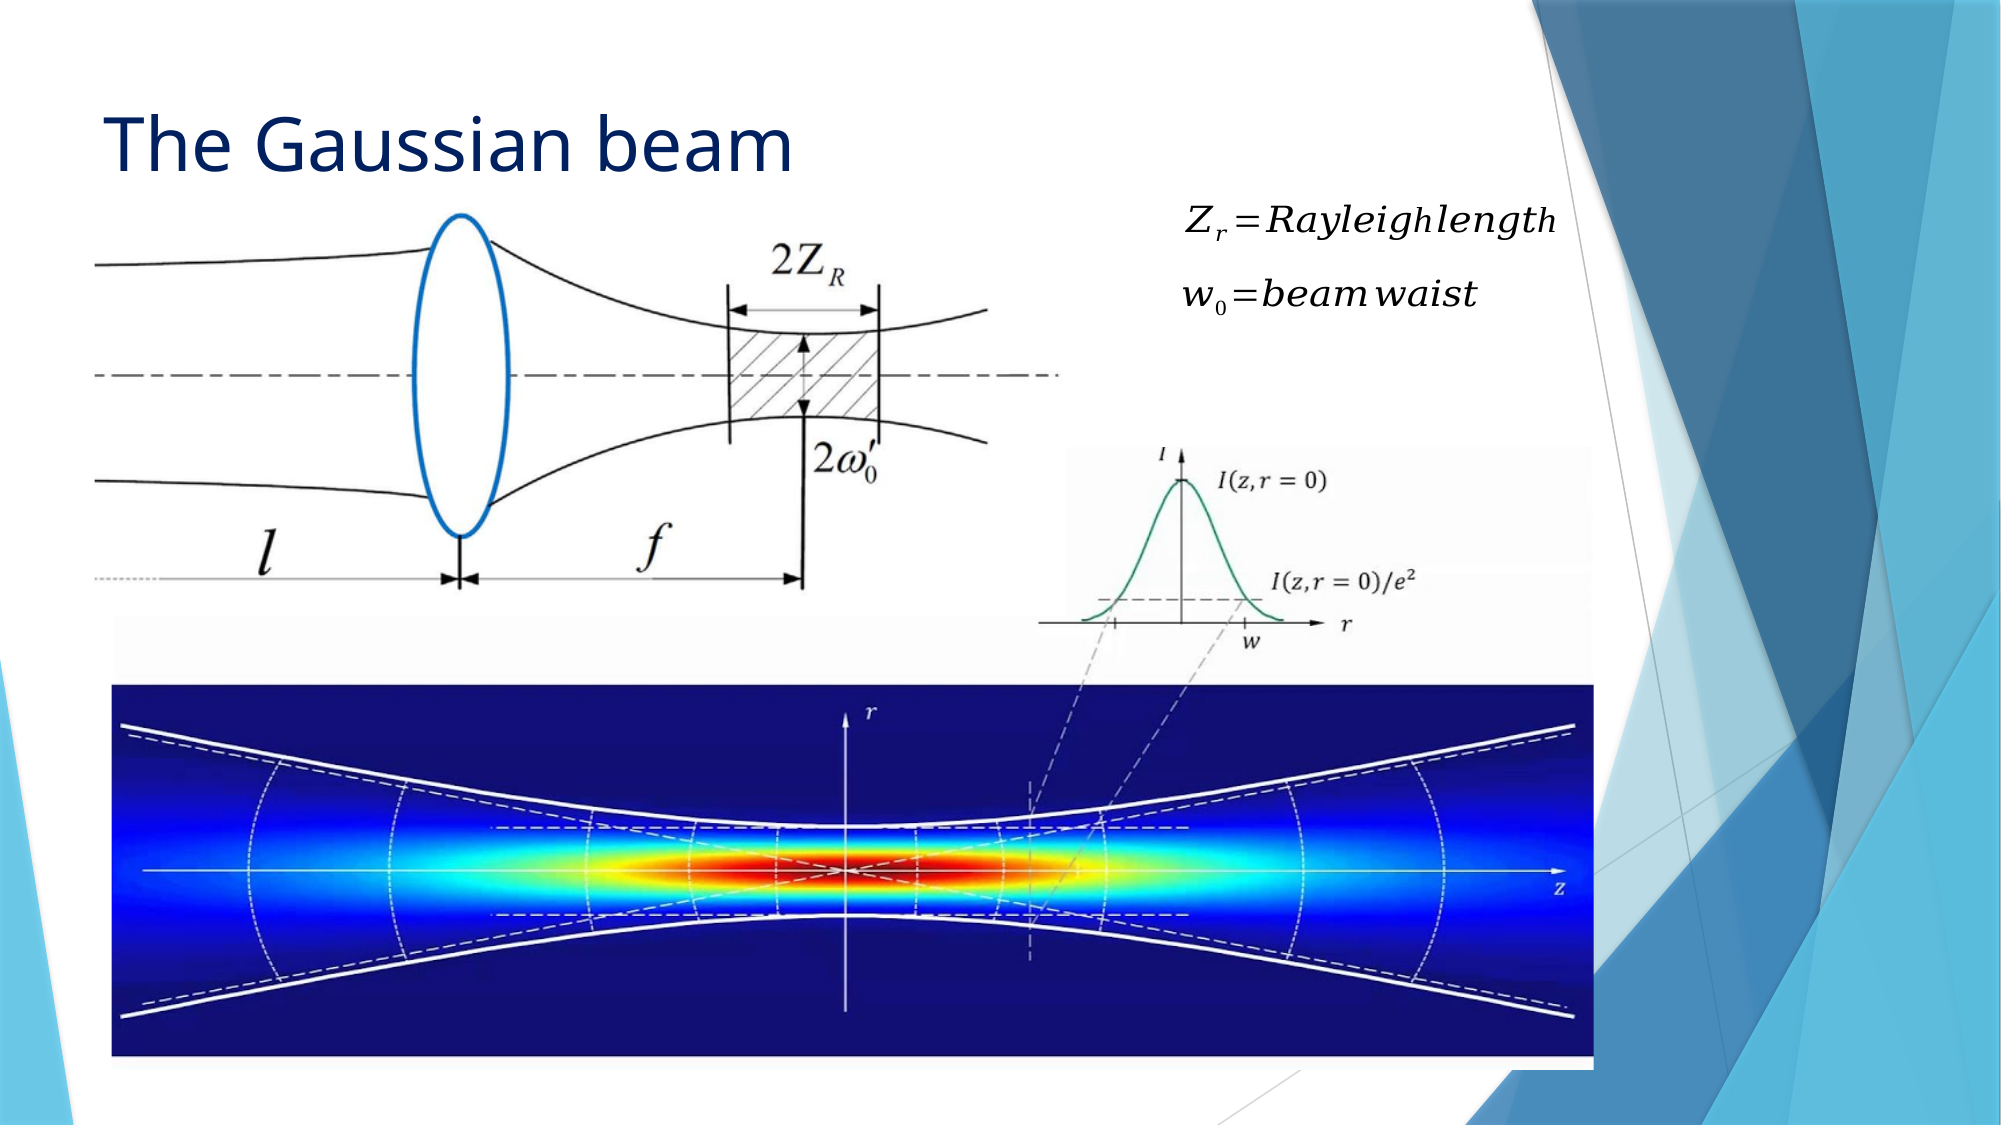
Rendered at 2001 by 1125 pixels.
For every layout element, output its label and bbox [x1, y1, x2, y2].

text_box [0, 0, 2000, 1125]
picture [94, 199, 1595, 1071]
